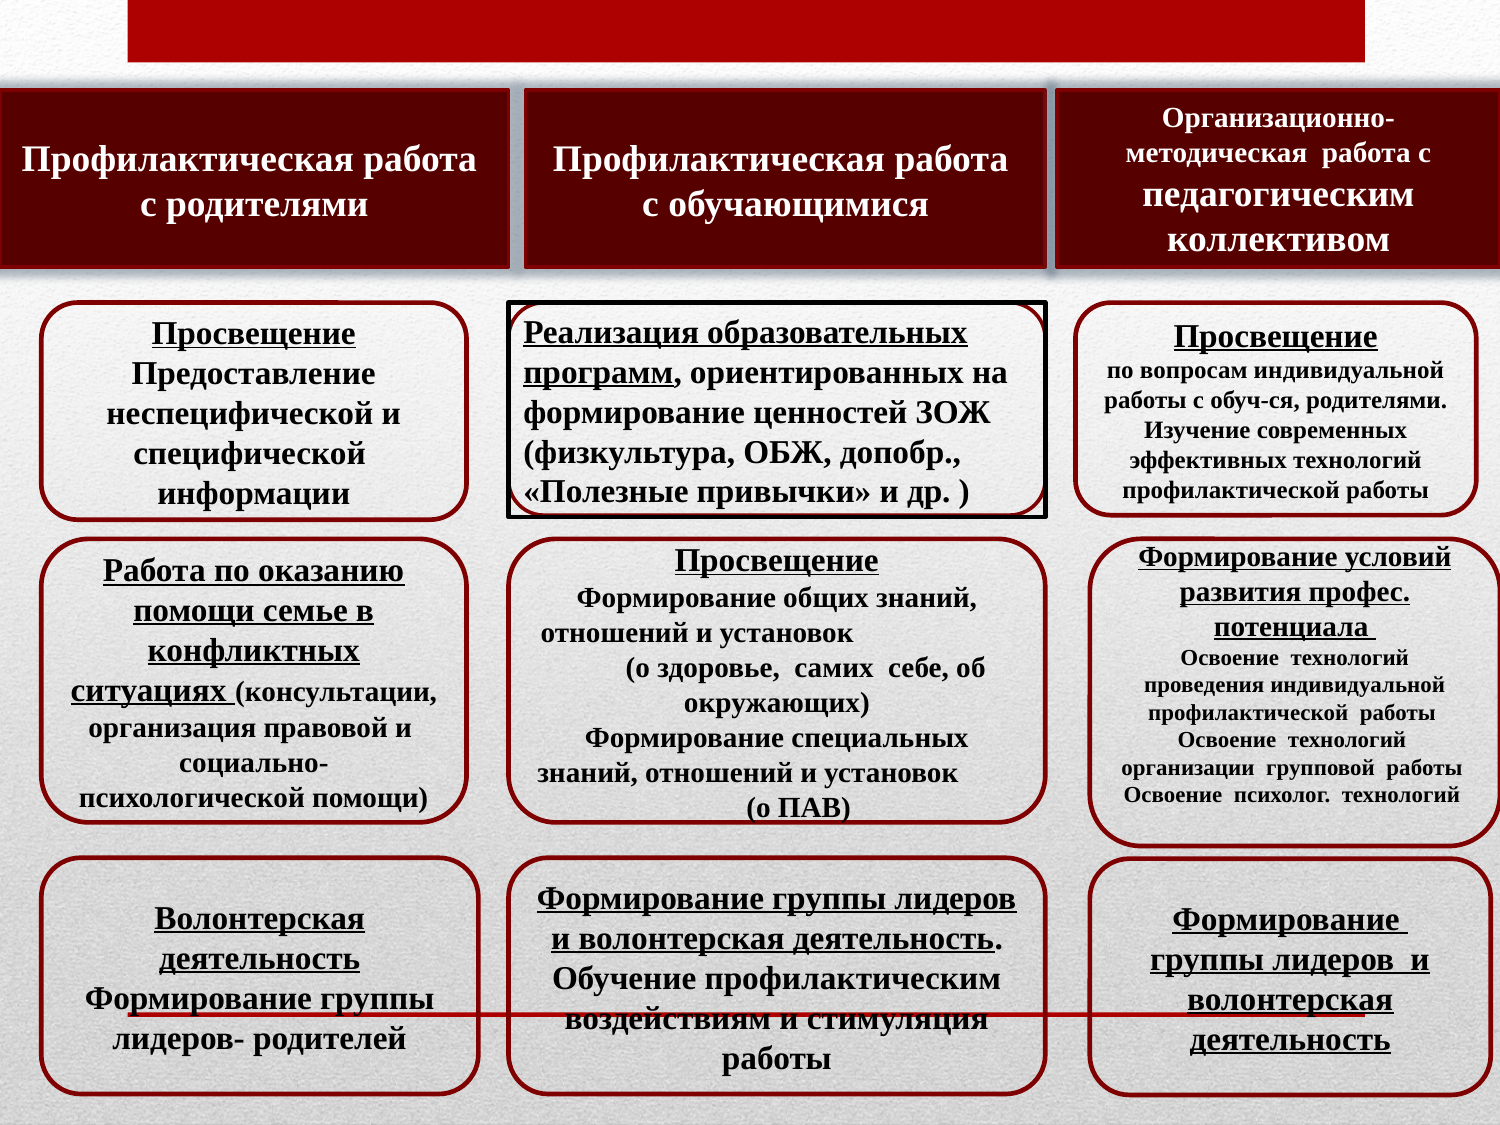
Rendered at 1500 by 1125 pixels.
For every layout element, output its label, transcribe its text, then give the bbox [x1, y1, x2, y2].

text_box Работа по оказанию помощи семье в конфликтных ситуациях (консультации, организация правовой и социально-психологической помощи) [39, 537, 469, 825]
text_box Волонтерская деятельность Формирование группы лидеров- родителей [39, 855, 481, 1096]
text_box Реализация образовательных программ, ориентированных на формирование ценностей ЗОЖ (физкультура, ОБЖ, допобр., «Полезные привычки» и др. ) [508, 302, 1046, 517]
text_box Профилактическая работа с обучающимися [524, 88, 1041, 269]
text_box Организационно-методическая работа с педагогическим коллективом [1055, 88, 1500, 269]
text_box Профилактическая работа с родителями [0, 88, 510, 269]
text_box Просвещение Формирование общих знаний, отношений и установок (о здоровье, самих себе, об окружающих) Формирование специальных знаний, отношений и установок (о ПАВ) [506, 537, 1048, 825]
text_box Просвещение по вопросам индивидуальной работы с обуч-ся, родителями. Изучение современных эффективных технологий профилактической работы [1073, 300, 1479, 518]
text_box Просвещение Предоставление неспецифической и специфической информации [39, 300, 469, 522]
text_box Формирование группы лидеров и волонтерская деятельность [1087, 856, 1493, 1097]
text_box Формирование условий развития профес. потенциала Освоение технологий проведения индивидуальной профилактической работы Освоение технологий организации групповой работы Освоение психолог. технологий [1087, 536, 1500, 848]
text_box Формирование группы лидеров и волонтерская деятельность. Обучение профилактическим воздействиям и стимуляция работы [506, 855, 1048, 1096]
